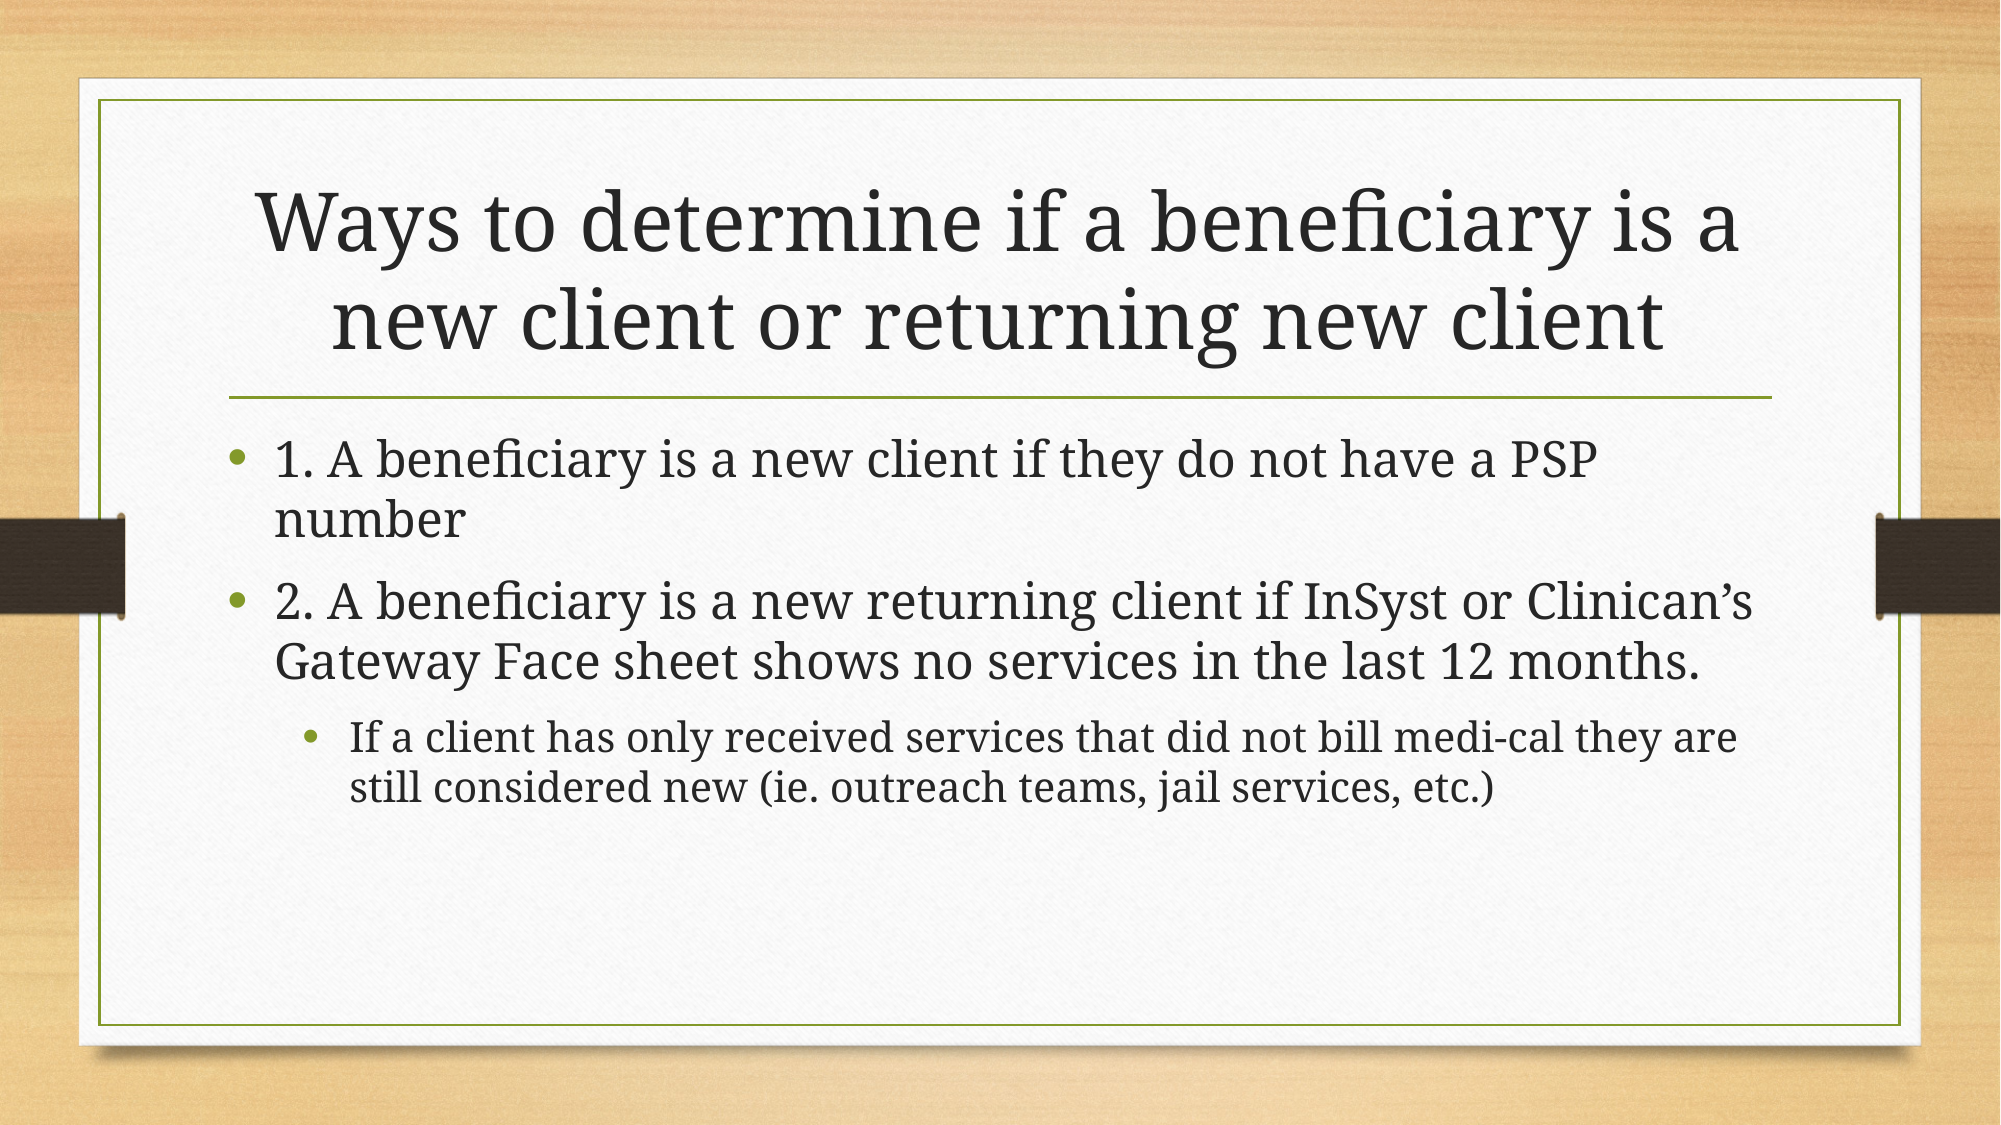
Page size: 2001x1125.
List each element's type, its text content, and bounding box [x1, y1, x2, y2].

picture [0, 0, 2001, 1125]
title Ways to determine if a beneficiary is a new client or returning new client [212, 161, 1788, 375]
list 1. A beneficiary is a new client if they do not have a PSP number 2. A beneficiary is a new returning client if InSyst or Clinican’s Gateway Face sheet shows no services in the last 12 months. If a client has only received services that did not bill medi-cal they are still considered new (ie. outreach teams, jail services, etc.) [212, 419, 1788, 964]
